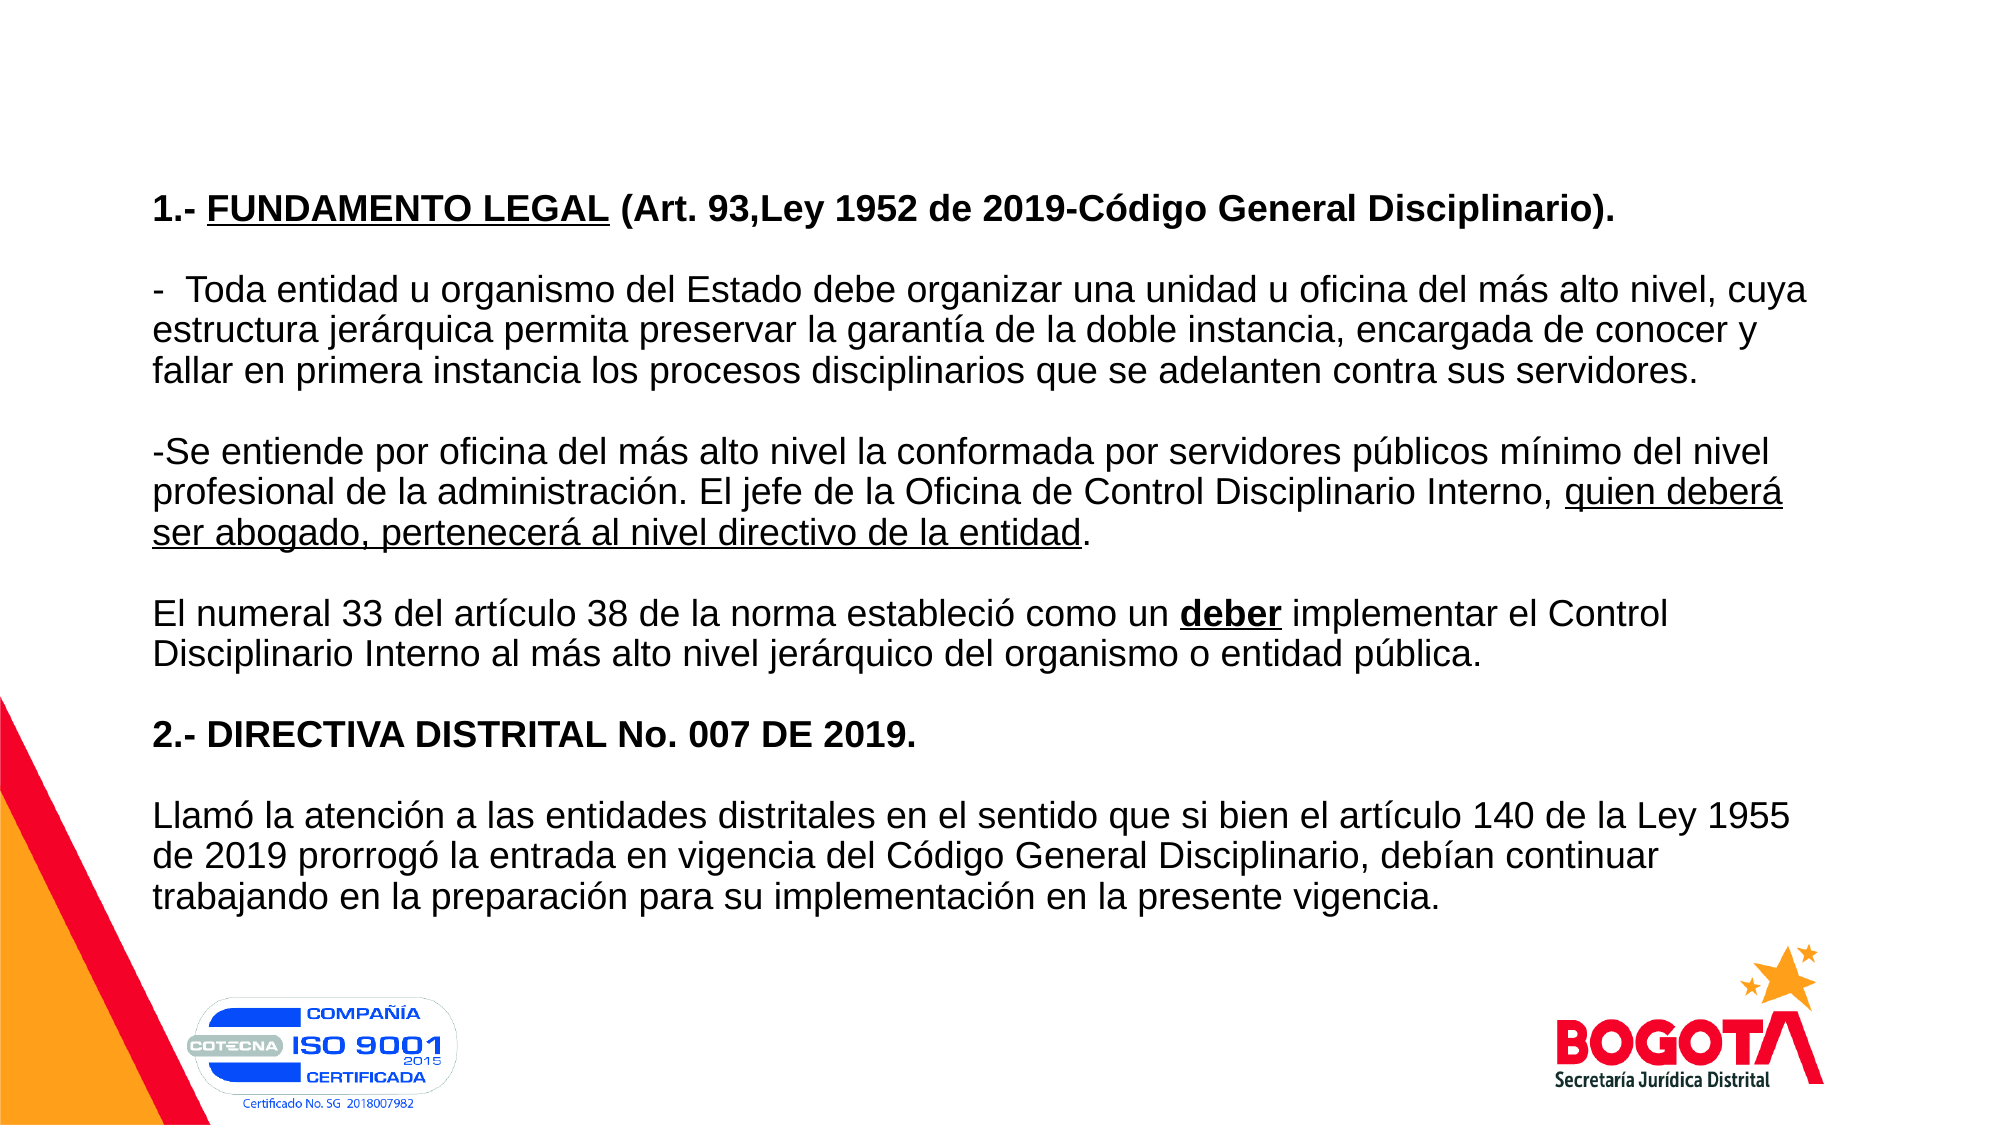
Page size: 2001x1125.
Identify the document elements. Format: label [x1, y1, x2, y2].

list [0, 29, 1885, 1125]
